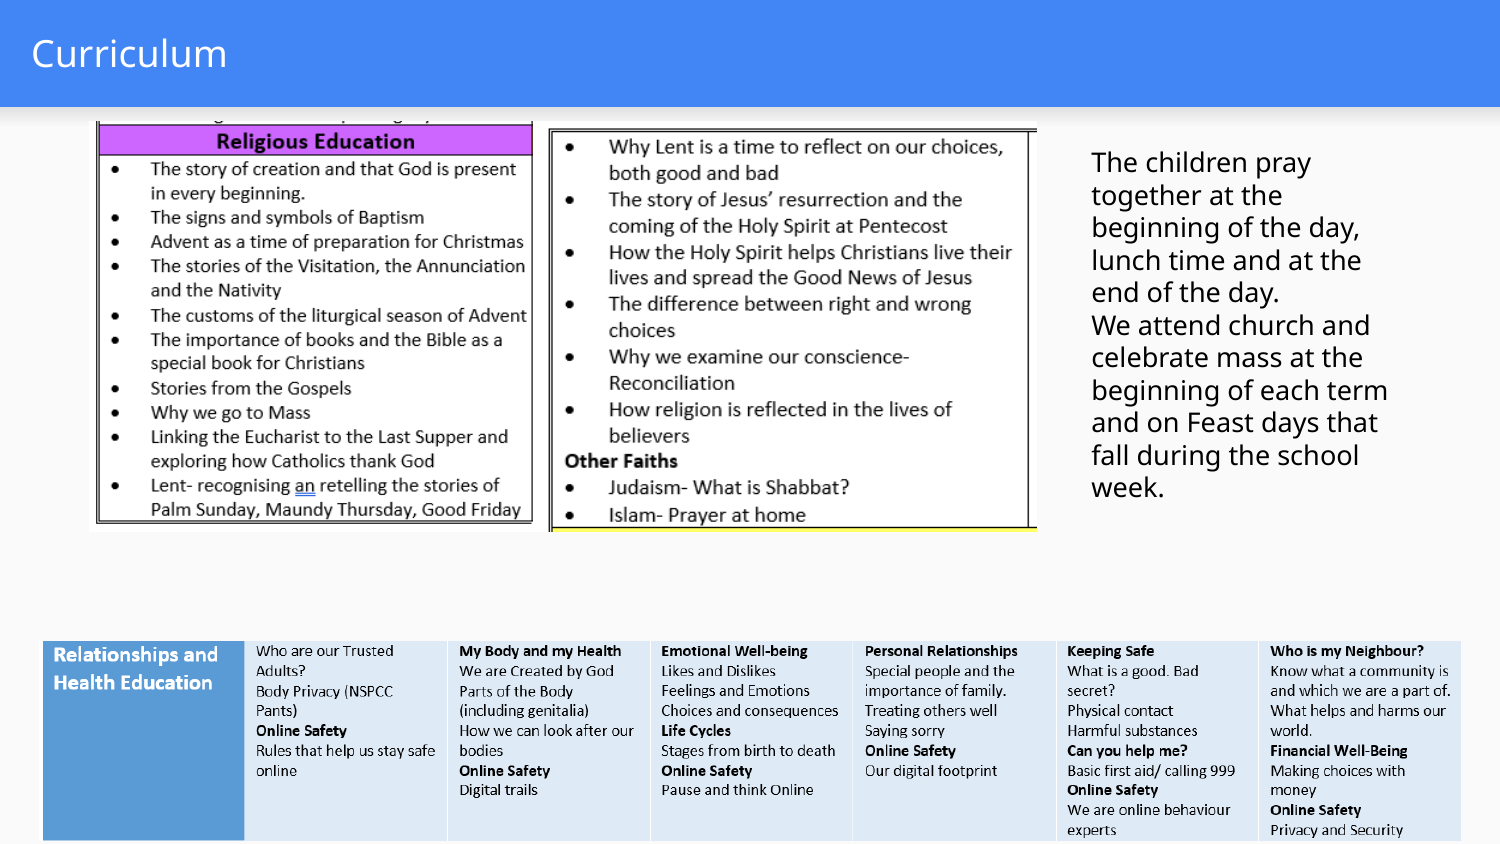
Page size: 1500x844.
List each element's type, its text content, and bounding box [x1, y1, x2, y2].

picture [89, 120, 1037, 533]
picture [38, 641, 1461, 842]
text_box The children pray together at the beginning of the day, lunch time and at the end of the day. We attend church and celebrate mass at the beginning of each term and on Feast days that fall during the school week. [1076, 138, 1430, 511]
title Curriculum [16, 2, 1464, 102]
